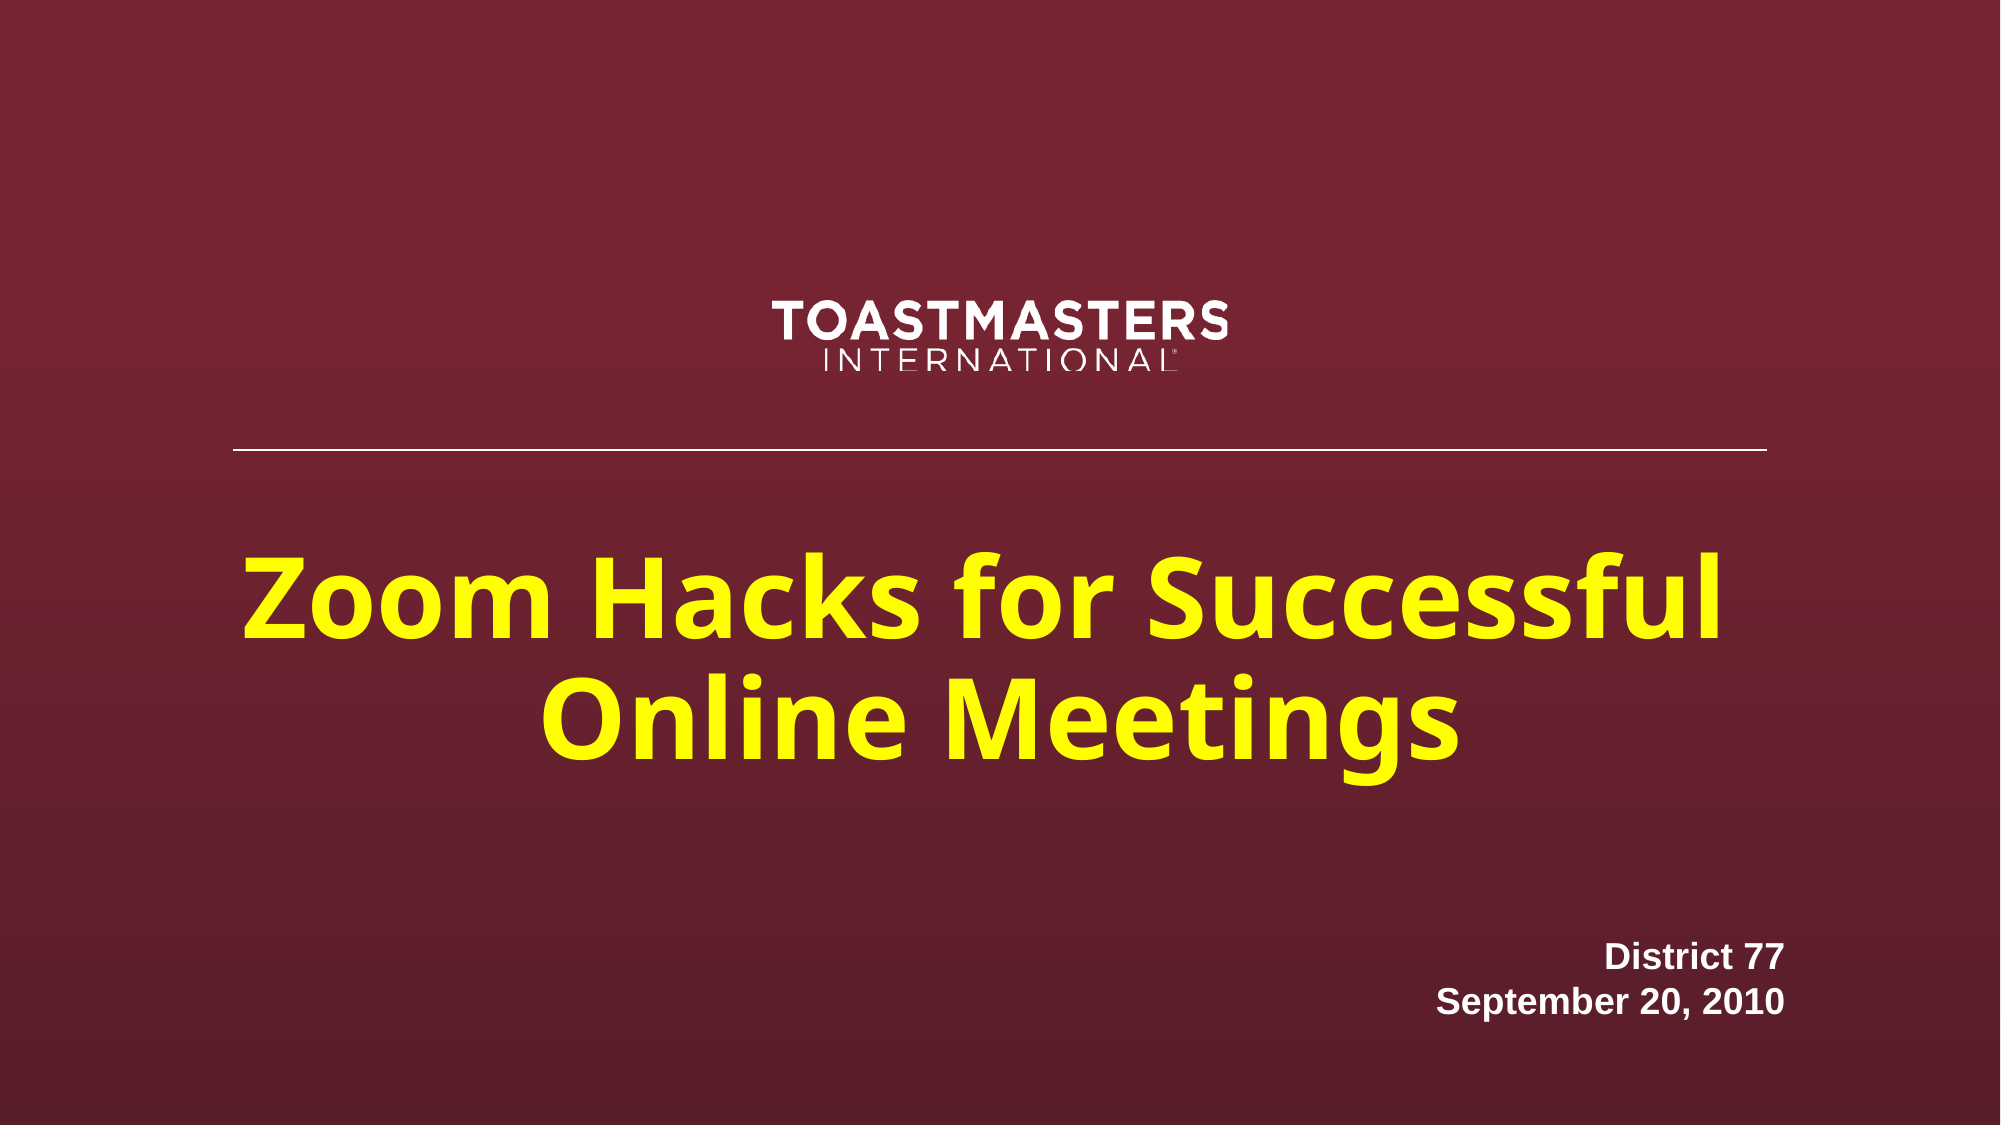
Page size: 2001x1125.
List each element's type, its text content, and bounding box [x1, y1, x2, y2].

text_box District 77 September 20, 2010 [1312, 924, 1800, 1063]
title Zoom Hacks for Successful Online Meetings [0, 525, 2000, 800]
